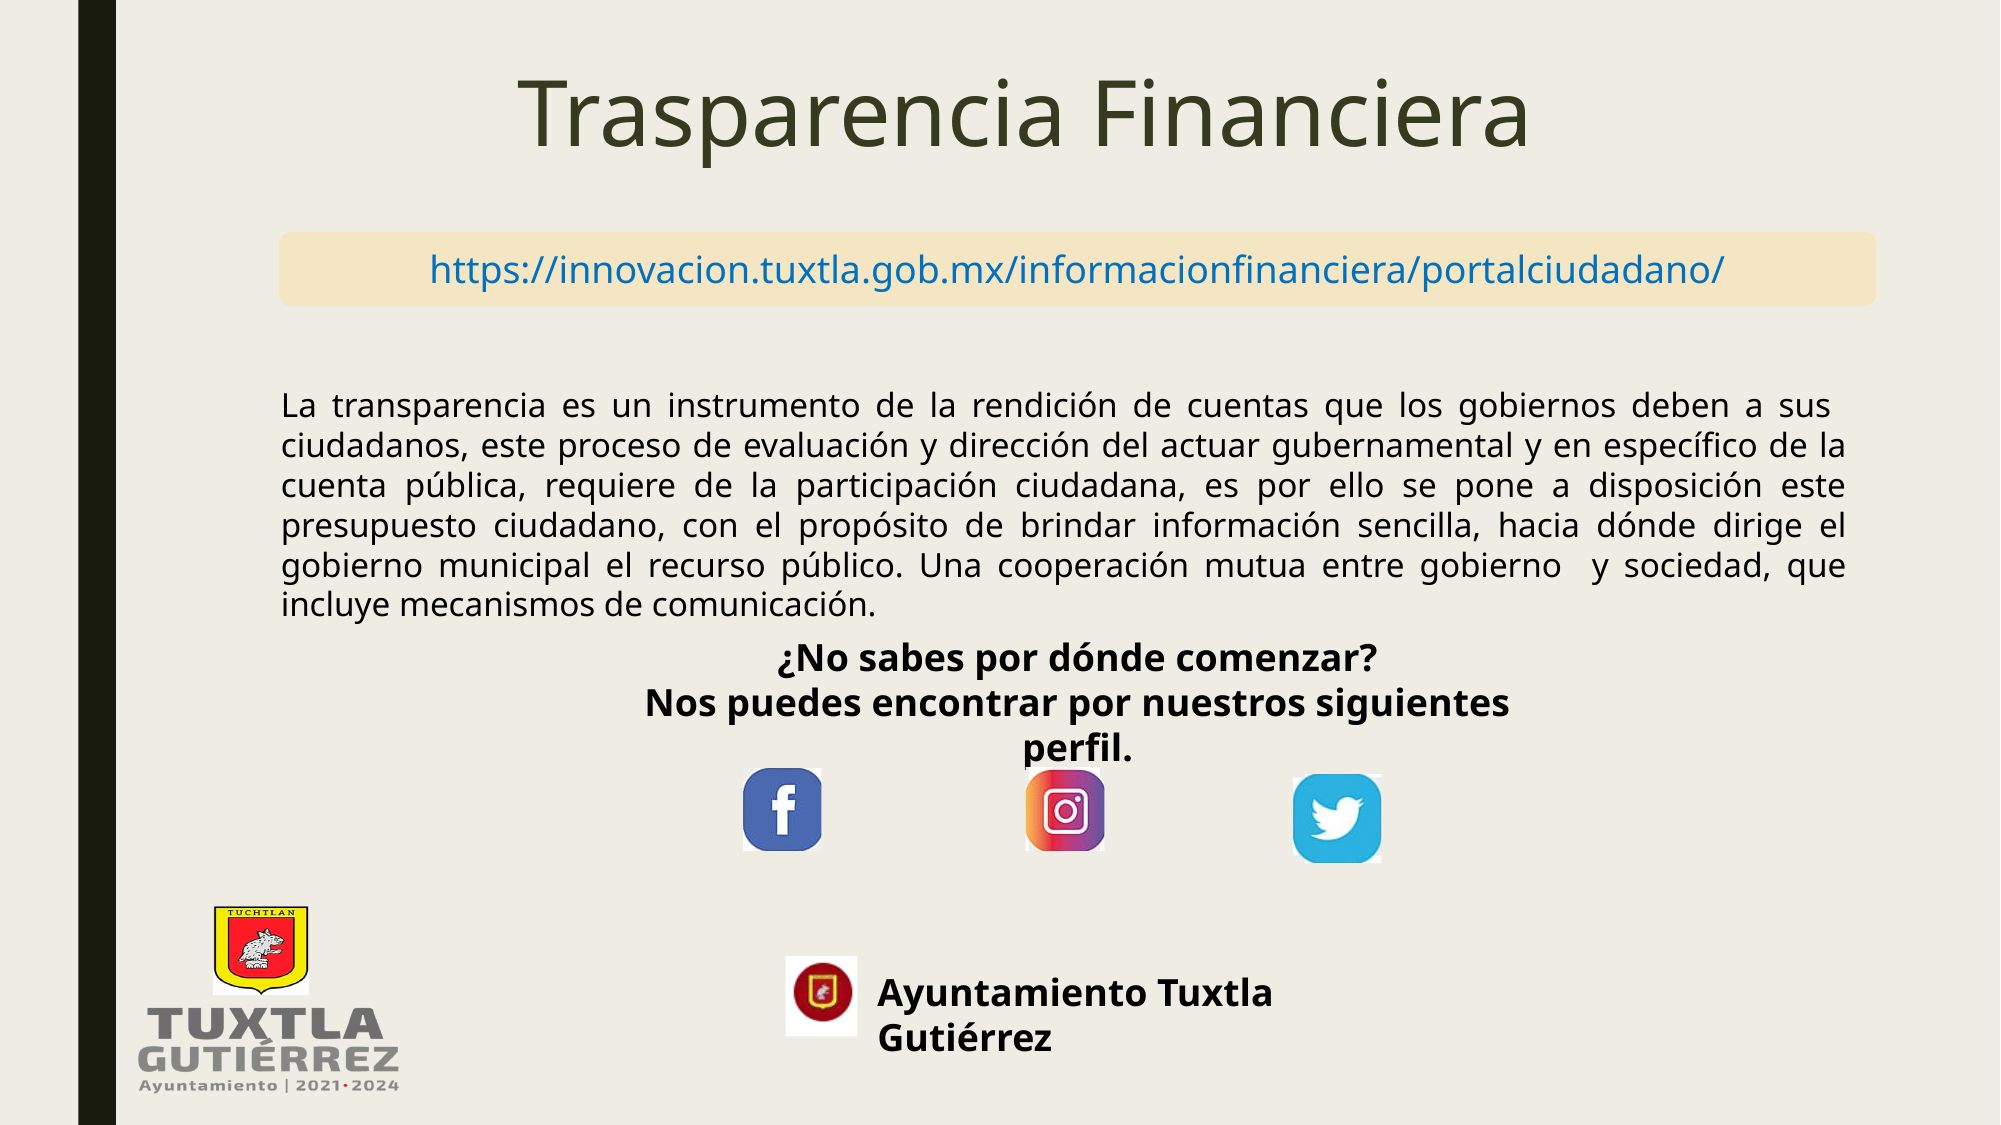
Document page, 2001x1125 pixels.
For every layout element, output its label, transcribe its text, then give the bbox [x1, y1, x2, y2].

text_box Trasparencia Financiera [308, 47, 1743, 173]
picture [213, 906, 309, 995]
picture [1292, 774, 1382, 863]
text_box ¿No sabes por dónde comenzar? Nos puedes encontrar por nuestros siguientes perfil. [577, 626, 1578, 777]
picture [785, 956, 858, 1038]
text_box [135, 1005, 406, 1095]
text_box La transparencia es un instrumento de la rendición de cuentas que los gobiernos deben a sus ciudadanos, este proceso de evaluación y dirección del actuar gubernamental y en específico de la cuenta pública, requiere de la participación ciudadana, es por ello se pone a disposición este presupuesto ciudadano, con el propósito de brindar información sencilla, hacia dónde dirige el gobierno municipal el recurso público. Una cooperación mutua entre gobierno y sociedad, que incluye mecanismos de comunicación. [266, 376, 1864, 951]
text_box https://innovacion.tuxtla.gob.mx/informacionfinanciera/portalciudadano/ [275, 229, 1880, 309]
picture [1025, 767, 1105, 851]
text_box Ayuntamiento Tuxtla Gutiérrez [862, 961, 1442, 1067]
picture [742, 768, 822, 851]
